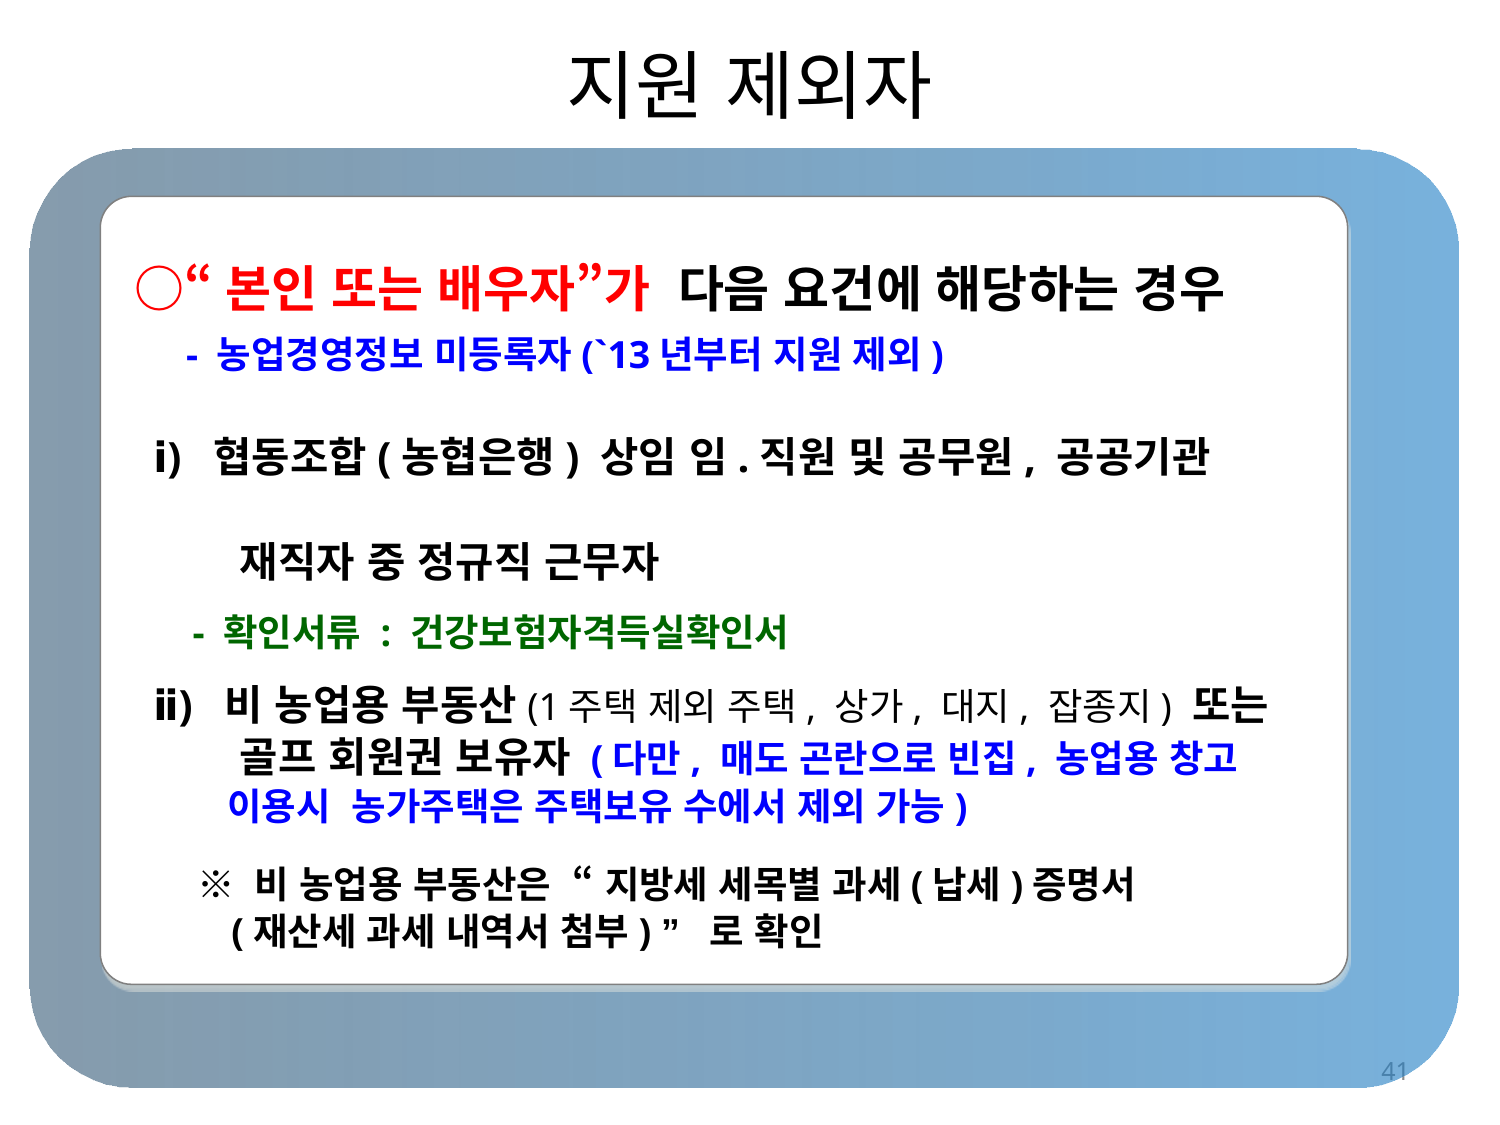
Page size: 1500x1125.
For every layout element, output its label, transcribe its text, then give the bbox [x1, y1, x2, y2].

text_box 지원 제외자 [0, 30, 1500, 136]
text_box ○“본인 또는 배우자”가 다음 요건에 해당하는 경우 - 농업경영정보 미등록자(`13년부터 지원 제외) ⅰ) 협동조합(농협은행) 상임 임.직원 및 공무원, 공공기관 재직자 중 정규직 근무자 - 확인서류 : 건강보험자격득실확인서 ⅱ) 비 농업용 부동산(1주택 제외 주택, 상가, 대지, 잡종지) 또는 골프 회원권 보유자 (다만, 매도 곤란으로 빈집, 농업용 창고 이용시 농가주택은 주택보유 수에서 제외 가능) ※ 비 농업용 부동산은 “ 지방세 세목별 과세(납세)증명서 (재산세 과세 내역서 첨부) ” 로 확인 [100, 196, 1348, 985]
text_box [29, 148, 1459, 1088]
slide_number 41 [1074, 1042, 1425, 1103]
